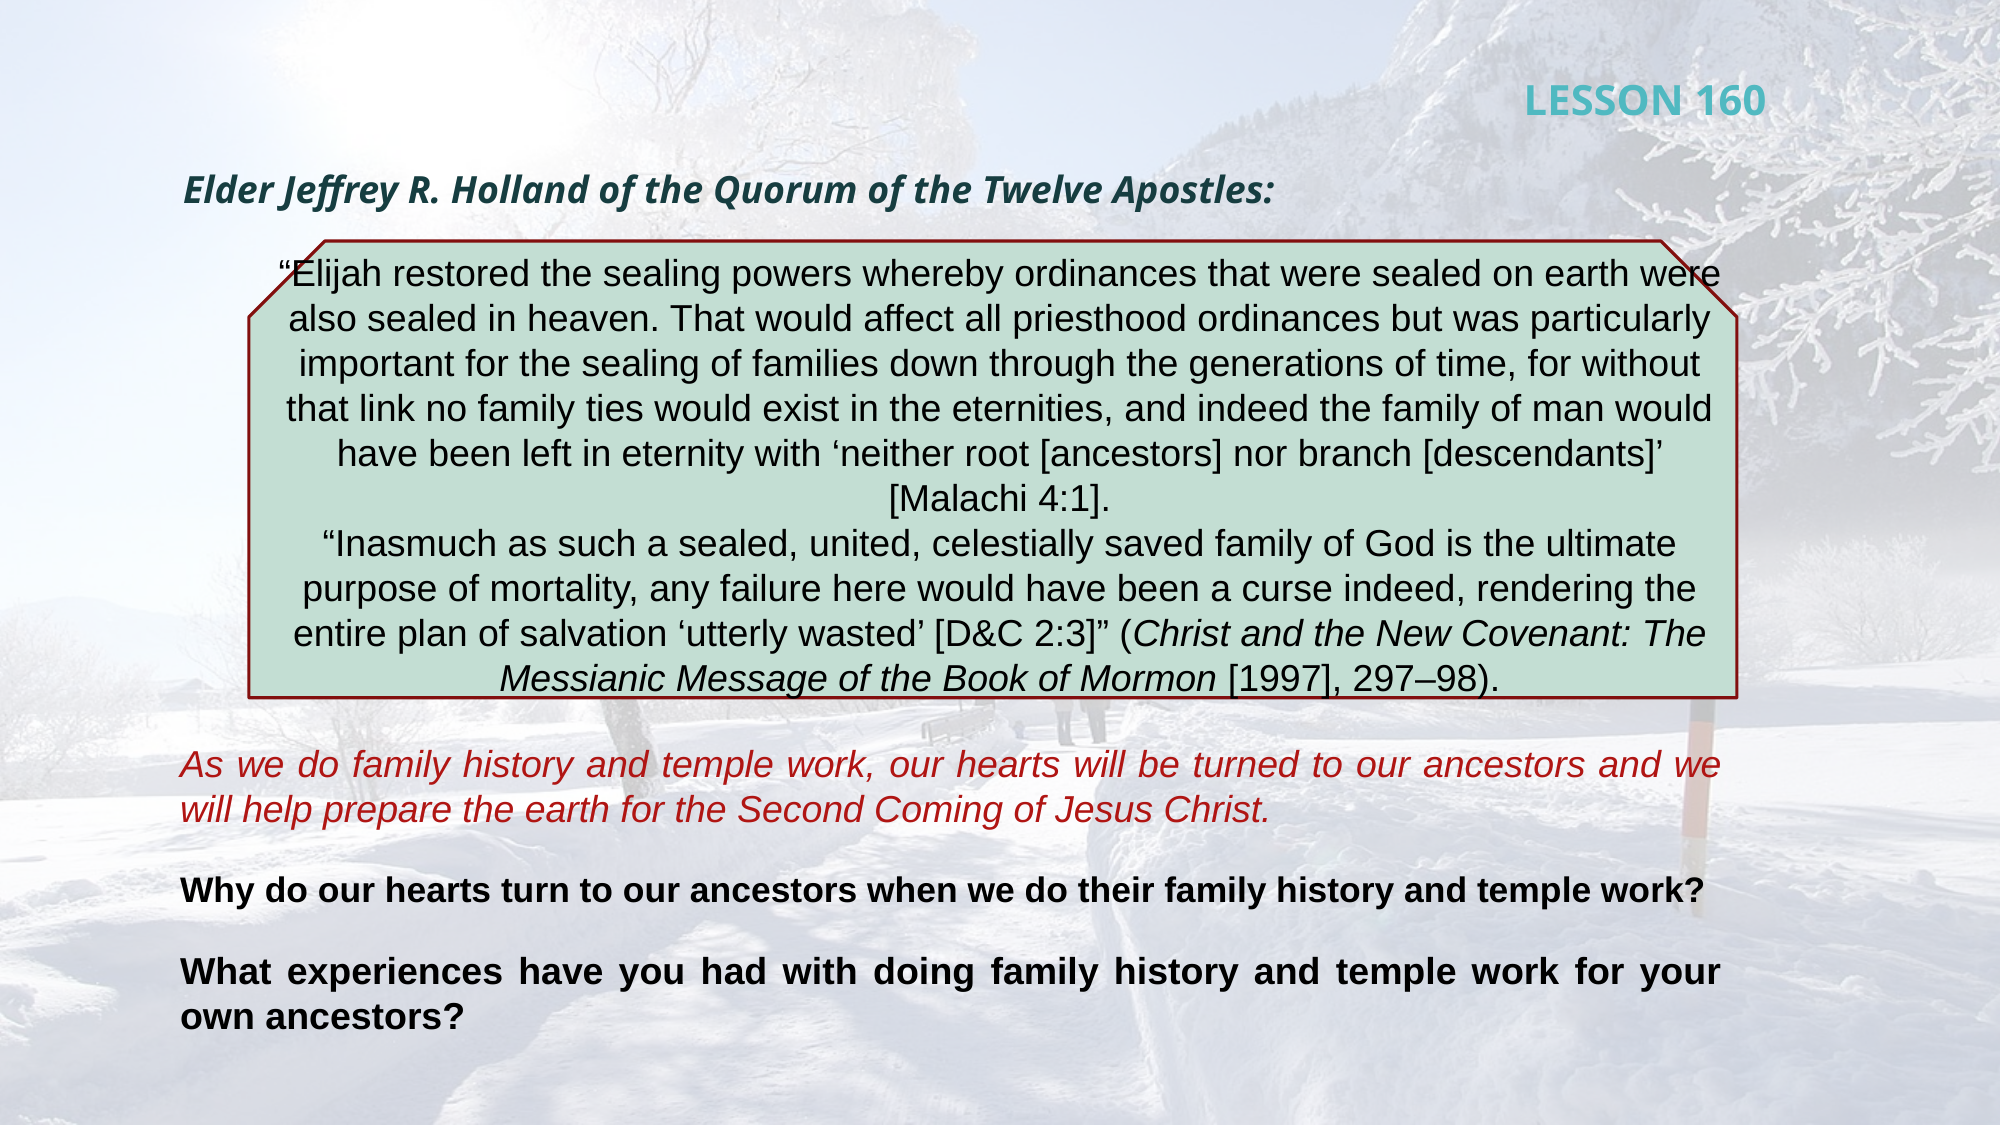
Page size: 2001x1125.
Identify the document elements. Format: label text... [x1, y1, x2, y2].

text_box LESSON 160 [1508, 66, 1818, 190]
text_box [247, 301, 262, 700]
text_box Elder Jeffrey R. Holland of the Quorum of the Twelve Apostles: [168, 158, 1291, 219]
text_box What experiences have you had with doing family history and temple work for your own ancestors? [165, 939, 1737, 1045]
text_box As we do family history and temple work, our hearts will be turned to our ancestors and we will help prepare the earth for the Second Coming of Jesus Christ. [165, 732, 1737, 837]
text_box Why do our hearts turn to our ancestors when we do their family history and temple work? [165, 859, 1737, 918]
text_box “Elijah restored the sealing powers whereby ordinances that were sealed on earth were also sealed in heaven. That would affect all priesthood ordinances but was particularly important for the sealing of families down through the generations of time, for without that link no family ties would exist in the eternities, and indeed the family of man would have been left in eternity with ‘neither root [ancestors] nor branch [descendants]’ [Malachi 4:1]. “Inasmuch as such a sealed, united, celestially saved family of God is the ultimate purpose of mortality, any failure here would have been a curse indeed, rendering the entire plan of salvation ‘utterly wasted’ [D&C 2:3]” (Christ and the New Covenant: The Messianic Message of the Book of Mormon [1997], 297–98). [262, 241, 1737, 706]
